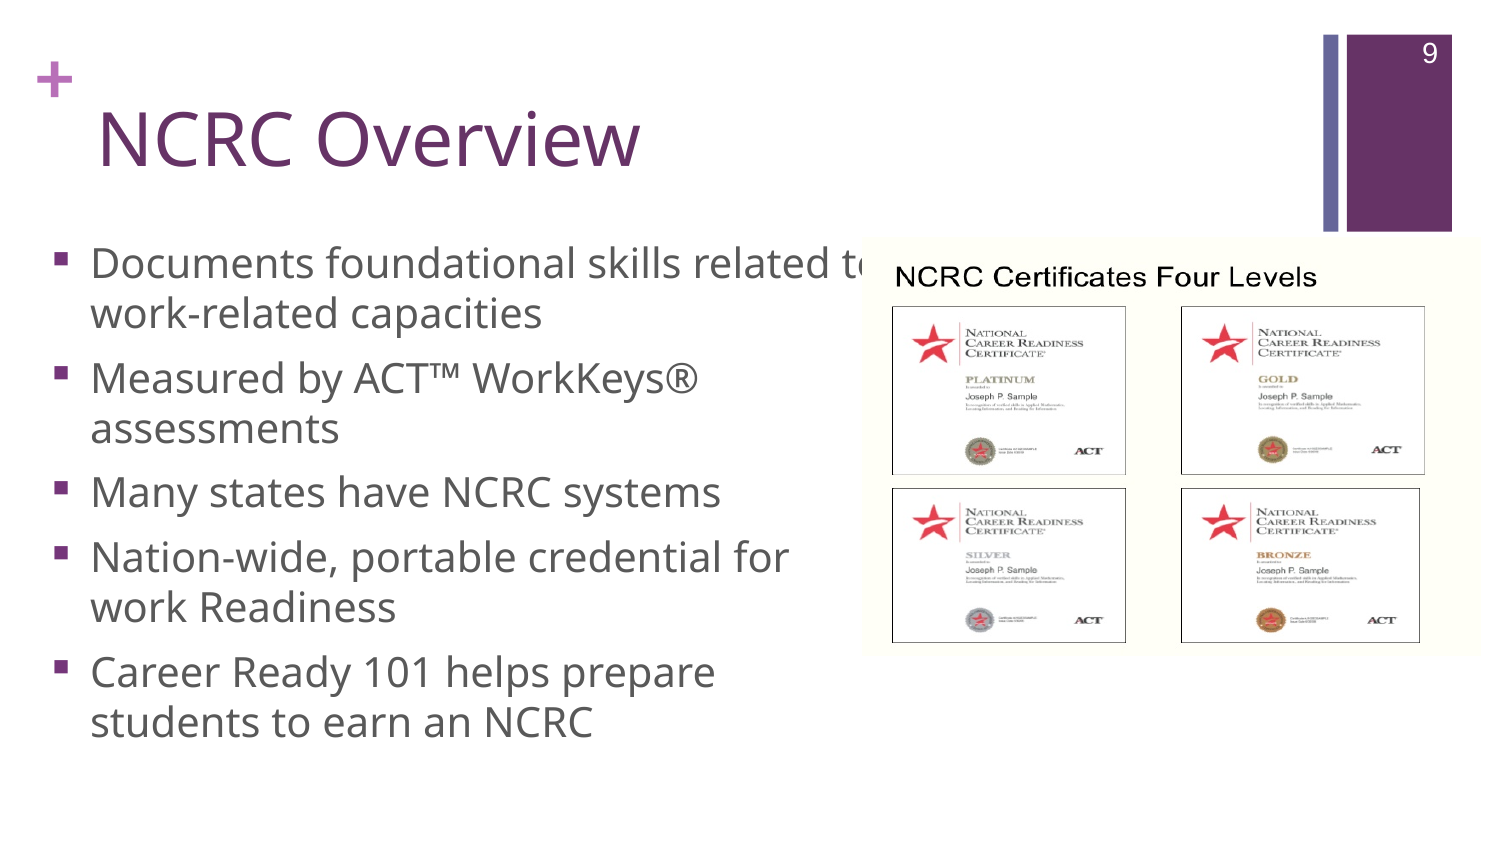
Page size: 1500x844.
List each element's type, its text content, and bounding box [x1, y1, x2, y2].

title NCRC Overview [81, 59, 1322, 198]
list Documents foundational skills related to work-related capacities Measured by ACT™ WorkKeys® assessments Many states have NCRC systems Nation-wide, portable credential for work Readiness Career Ready 101 helps prepare students to earn an NCRC [37, 221, 901, 804]
slide_number 9 [1362, 29, 1454, 75]
picture [861, 237, 1482, 657]
